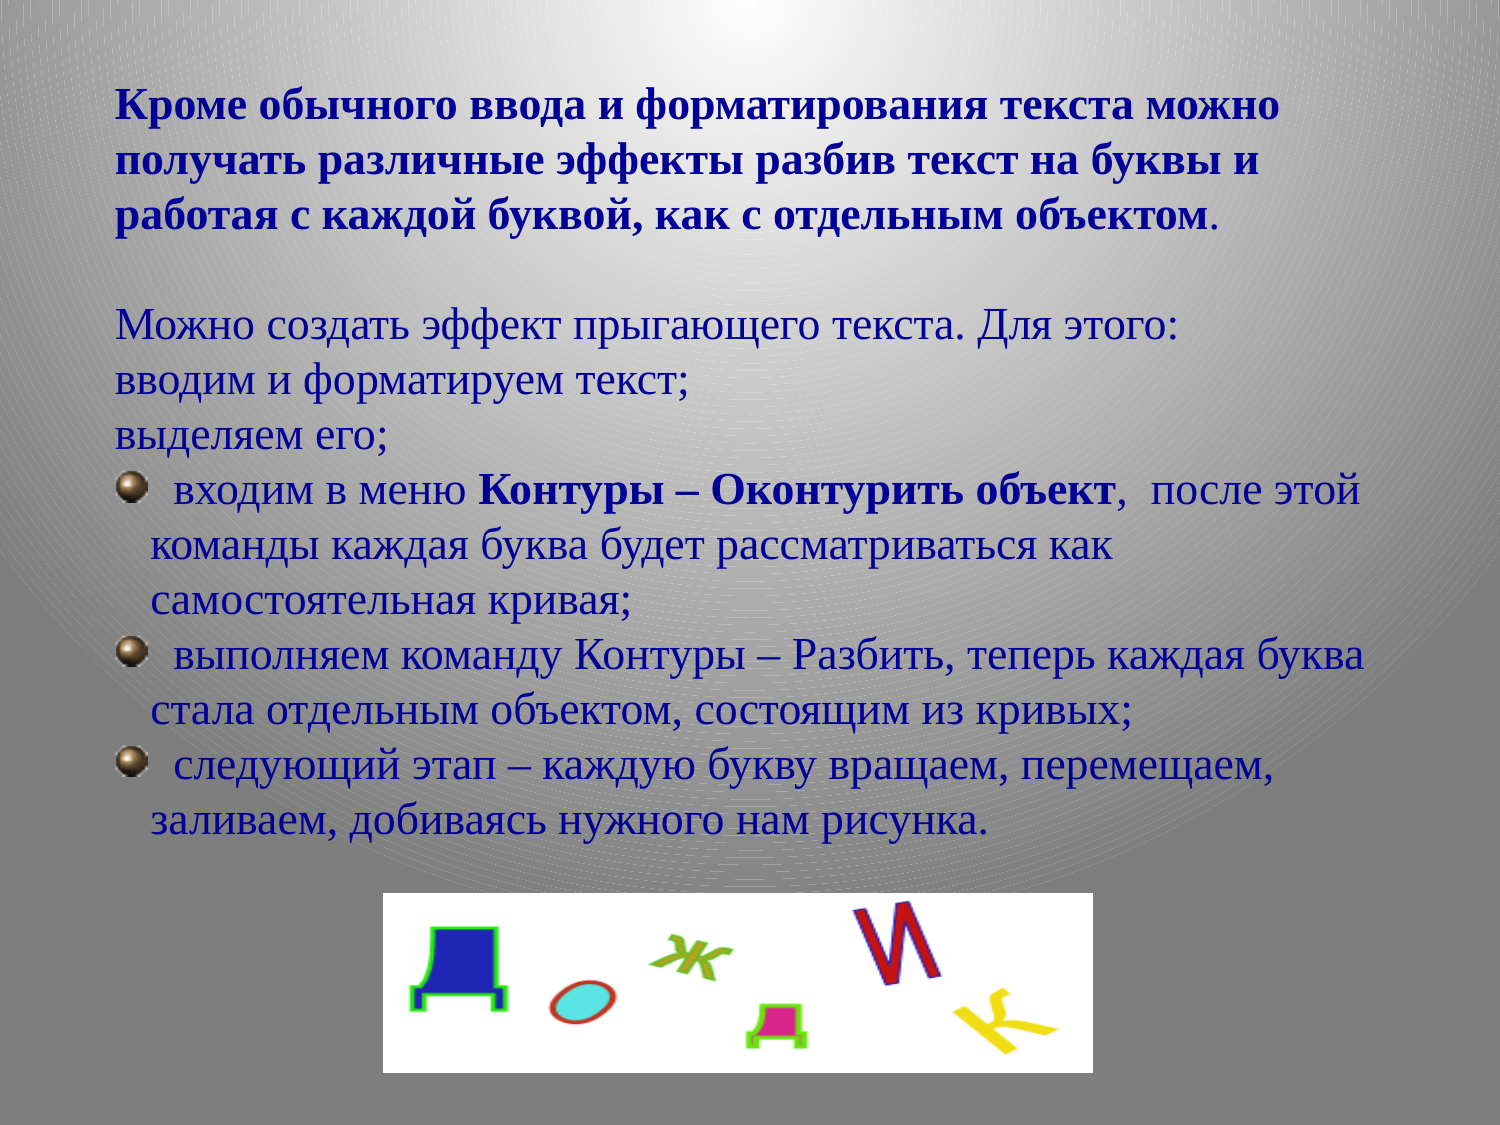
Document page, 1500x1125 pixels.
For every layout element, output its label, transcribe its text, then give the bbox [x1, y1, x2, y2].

picture [114, 744, 148, 777]
picture [114, 469, 148, 503]
picture [383, 892, 1093, 1073]
text_box Кроме обычного ввода и форматирования текста можно получать различные эффекты разбив текст на буквы и работая с каждой буквой, как с отдельным объектом. Можно создать эффект прыгающего текста. Для этого: вводим и форматируем текст; выделяем его; входим в меню Контуры – Оконтурить объект, после этой команды каждая буква будет рассматриваться как самостоятельная кривая; выполняем команду Контуры – Разбить, теперь каждая буква стала отдельным объектом, состоящим из кривых; следующий этап – каждую букву вращаем, перемещаем, заливаем, добиваясь нужного нам рисунка. [100, 66, 1436, 851]
picture [114, 634, 148, 667]
